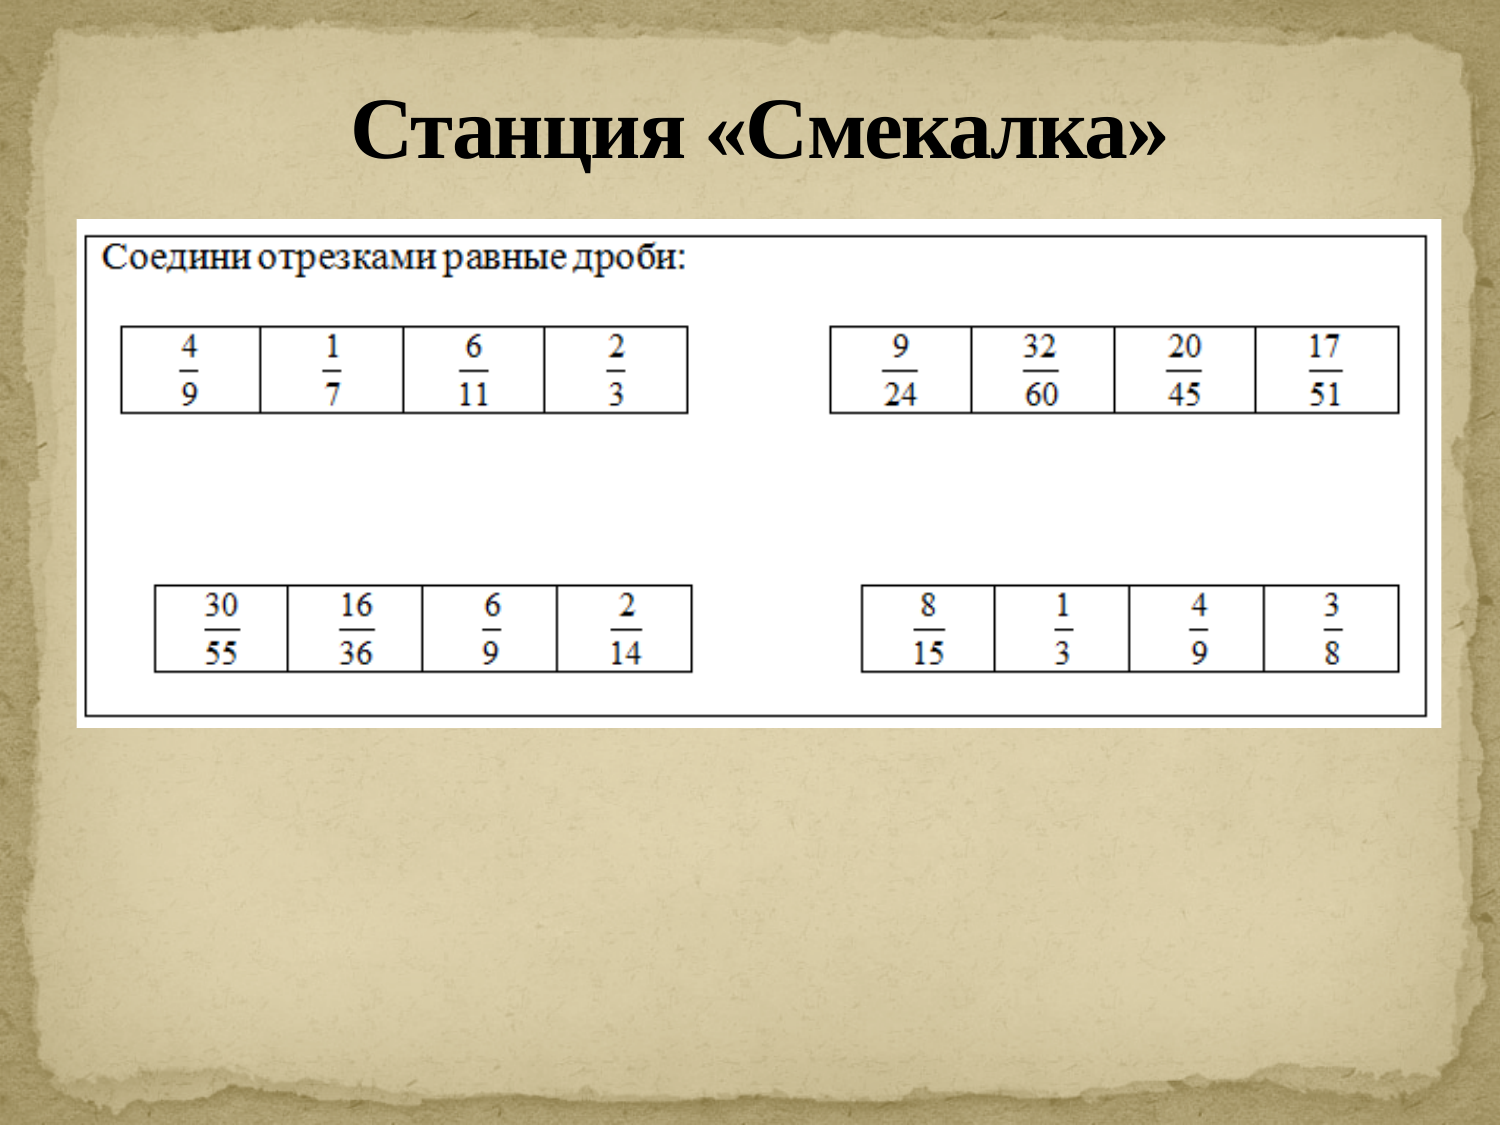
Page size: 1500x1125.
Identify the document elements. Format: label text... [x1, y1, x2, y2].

picture [76, 219, 1443, 729]
title Станция «Смекалка» [85, 0, 1436, 184]
